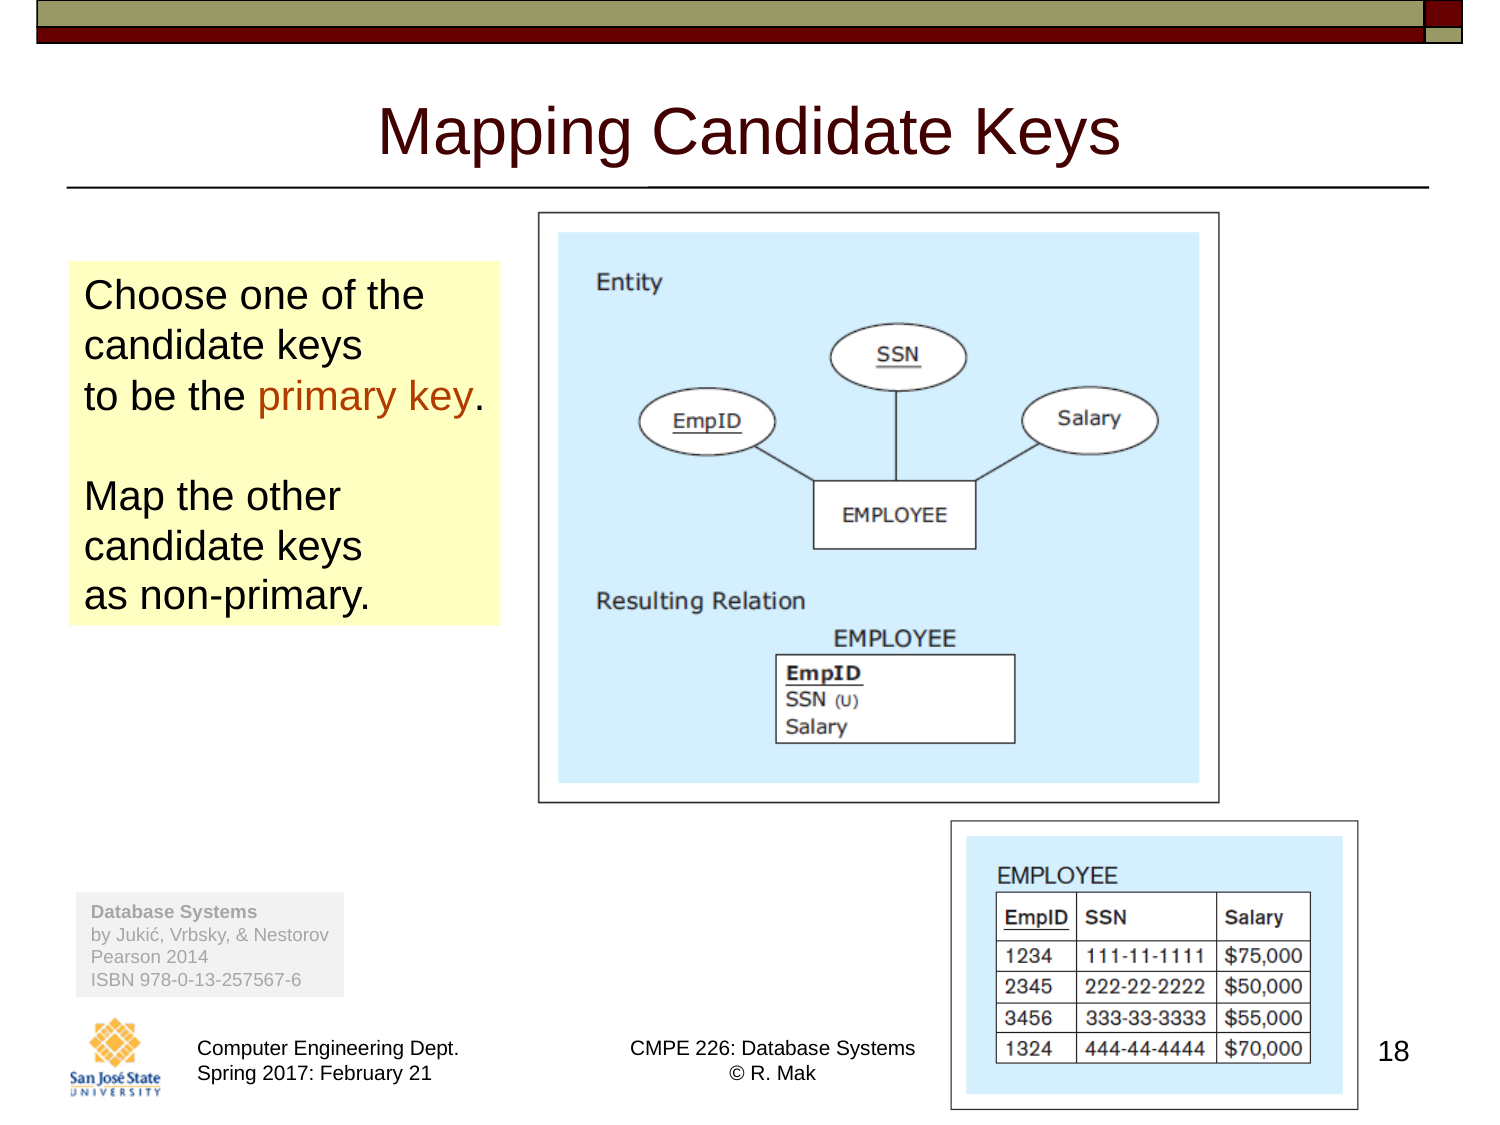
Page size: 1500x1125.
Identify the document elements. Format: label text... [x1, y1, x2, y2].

title Mapping Candidate Keys [75, 67, 1425, 175]
picture [530, 202, 1363, 1118]
slide_number 18 [1368, 1025, 1425, 1100]
picture [60, 1012, 166, 1112]
text_box Database Systems by Jukić, Vrbsky, & Nestorov Pearson 2014 ISBN 978-0-13-257567-6 [76, 892, 344, 998]
text_box Choose one of the candidate keys to be the primary key. Map the other candidate keys as non-primary. [70, 260, 499, 626]
